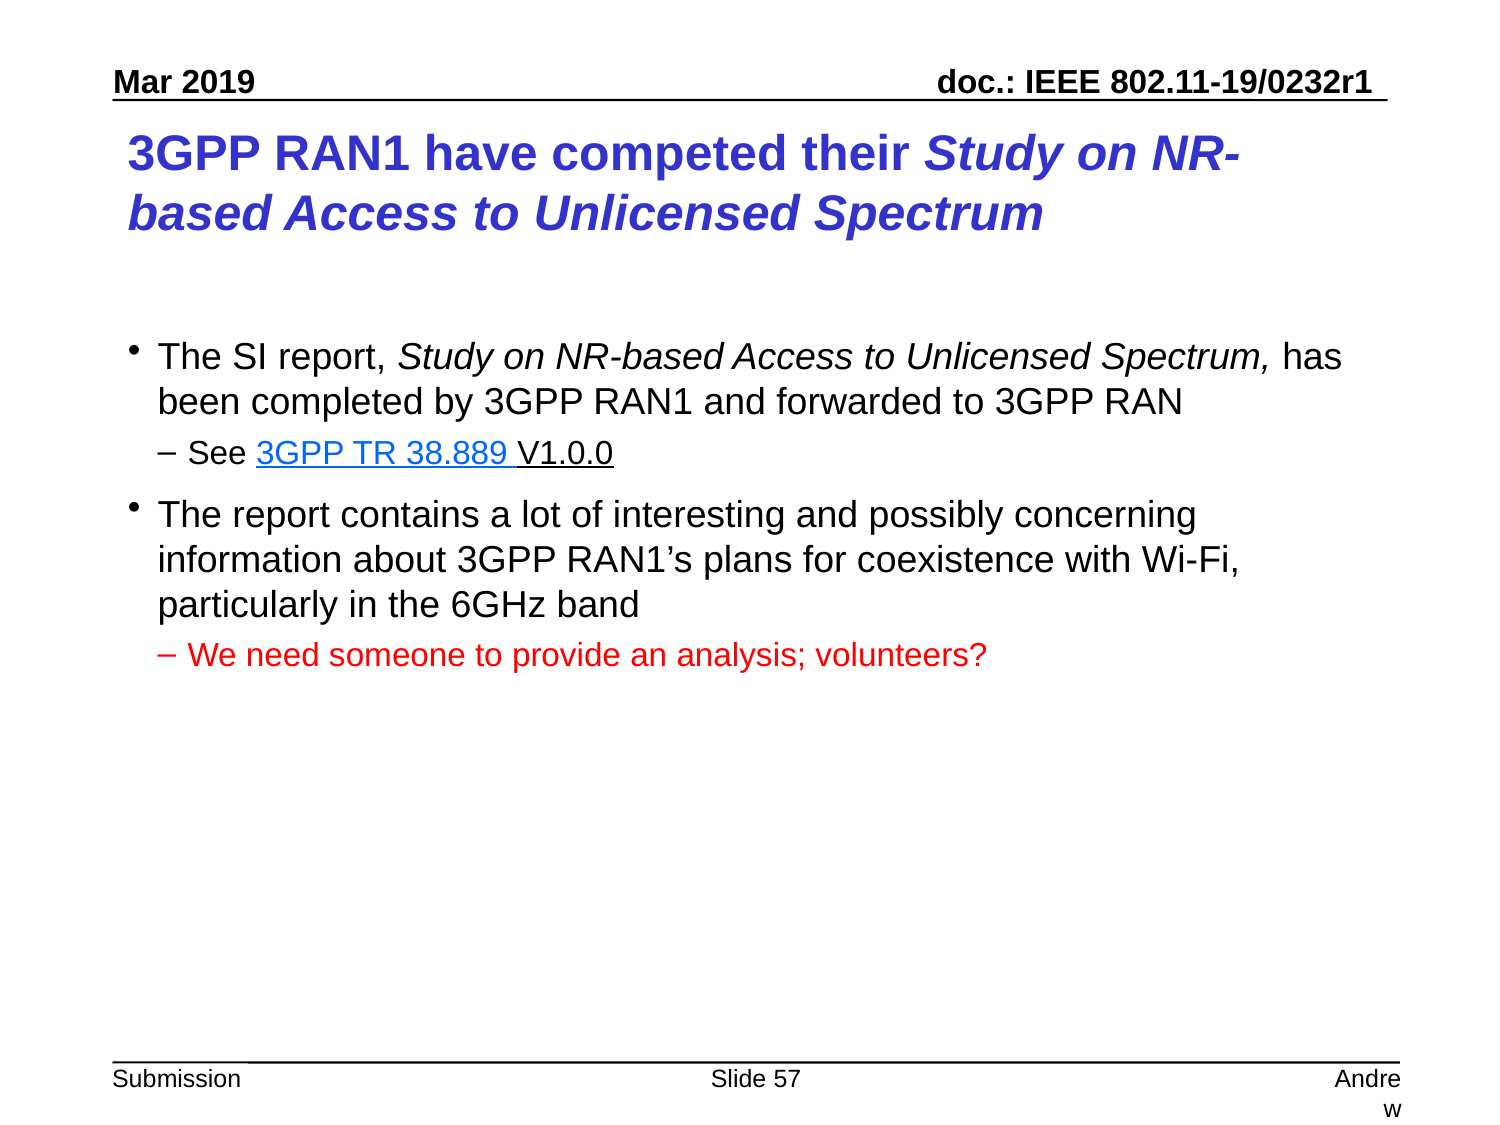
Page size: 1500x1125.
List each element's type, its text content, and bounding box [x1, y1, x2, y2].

title 3GPP RAN1 have competed their Study on NR-based Access to Unlicensed Spectrum [112, 112, 1388, 288]
footer Andrew Myles, Cisco [1320, 1061, 1402, 1093]
slide_number Slide 57 [709, 1061, 803, 1093]
list The SI report, Study on NR-based Access to Unlicensed Spectrum, has been completed by 3GPP RAN1 and forwarded to 3GPP RAN See 3GPP TR 38.889 V1.0.0 The report contains a lot of interesting and possibly concerning information about 3GPP RAN1’s plans for coexistence with Wi-Fi, particularly in the 6GHz band We need someone to provide an analysis; volunteers? [112, 324, 1388, 1000]
